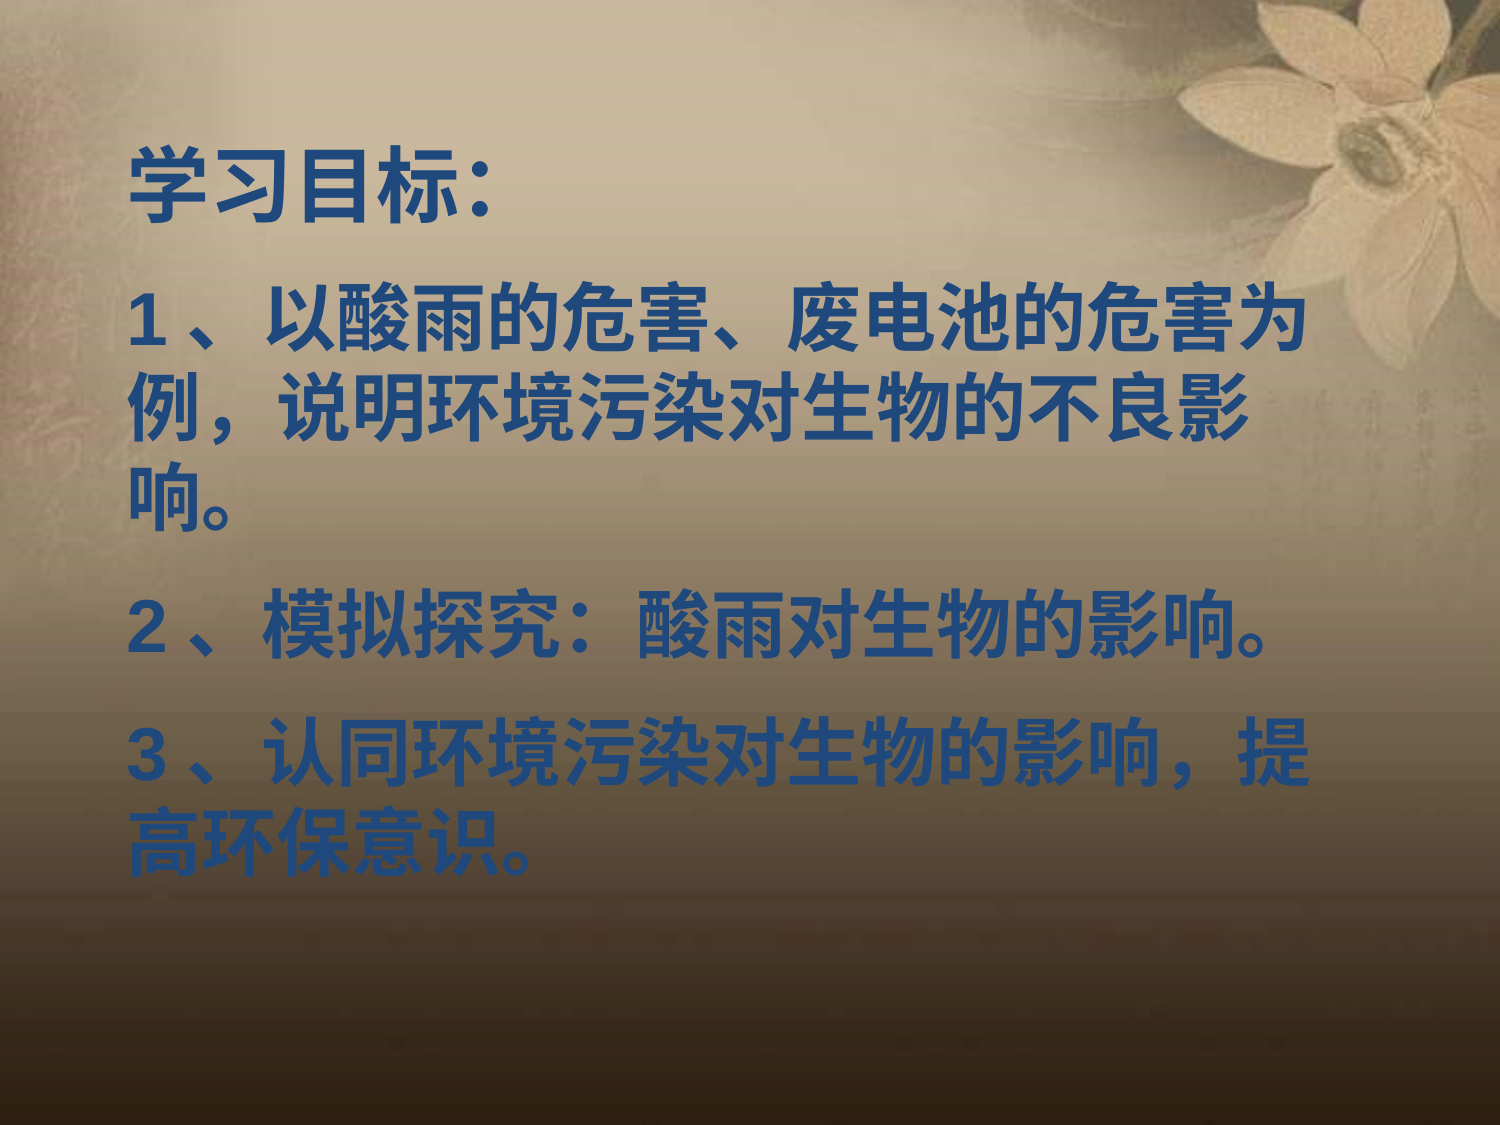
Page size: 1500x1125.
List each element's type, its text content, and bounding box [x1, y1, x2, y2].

picture [0, 0, 1500, 1125]
text_box 学习目标： 1、以酸雨的危害、废电池的危害为例，说明环境污染对生物的不良影响。 2、模拟探究：酸雨对生物的影响。 3、认同环境污染对生物的影响，提高环保意识。 [112, 125, 1385, 893]
